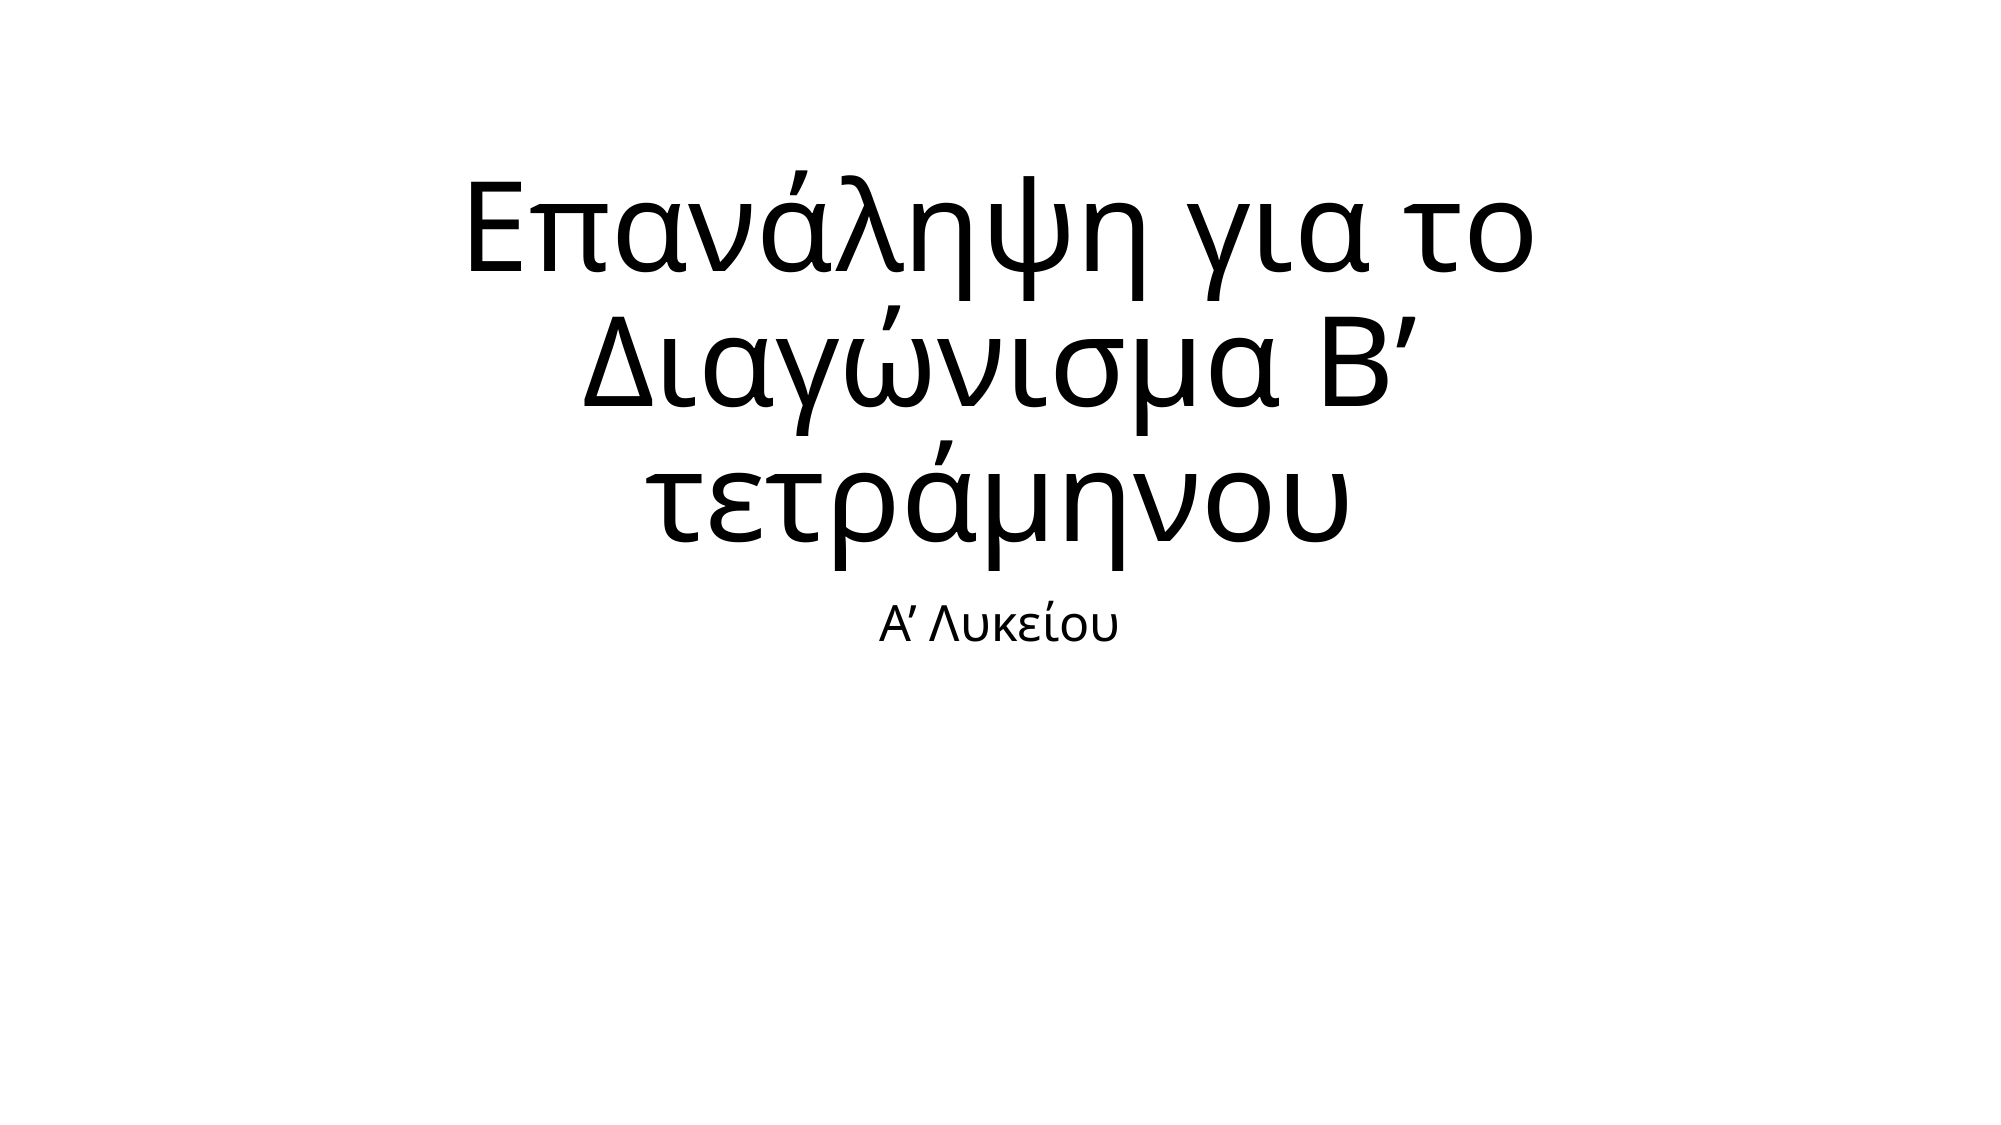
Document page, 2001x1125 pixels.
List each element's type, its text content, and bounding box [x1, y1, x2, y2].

title Επανάληψη για το Διαγώνισμα Β’ τετράμηνου [249, 184, 1750, 576]
subtitle Α’ Λυκείου [249, 590, 1750, 863]
